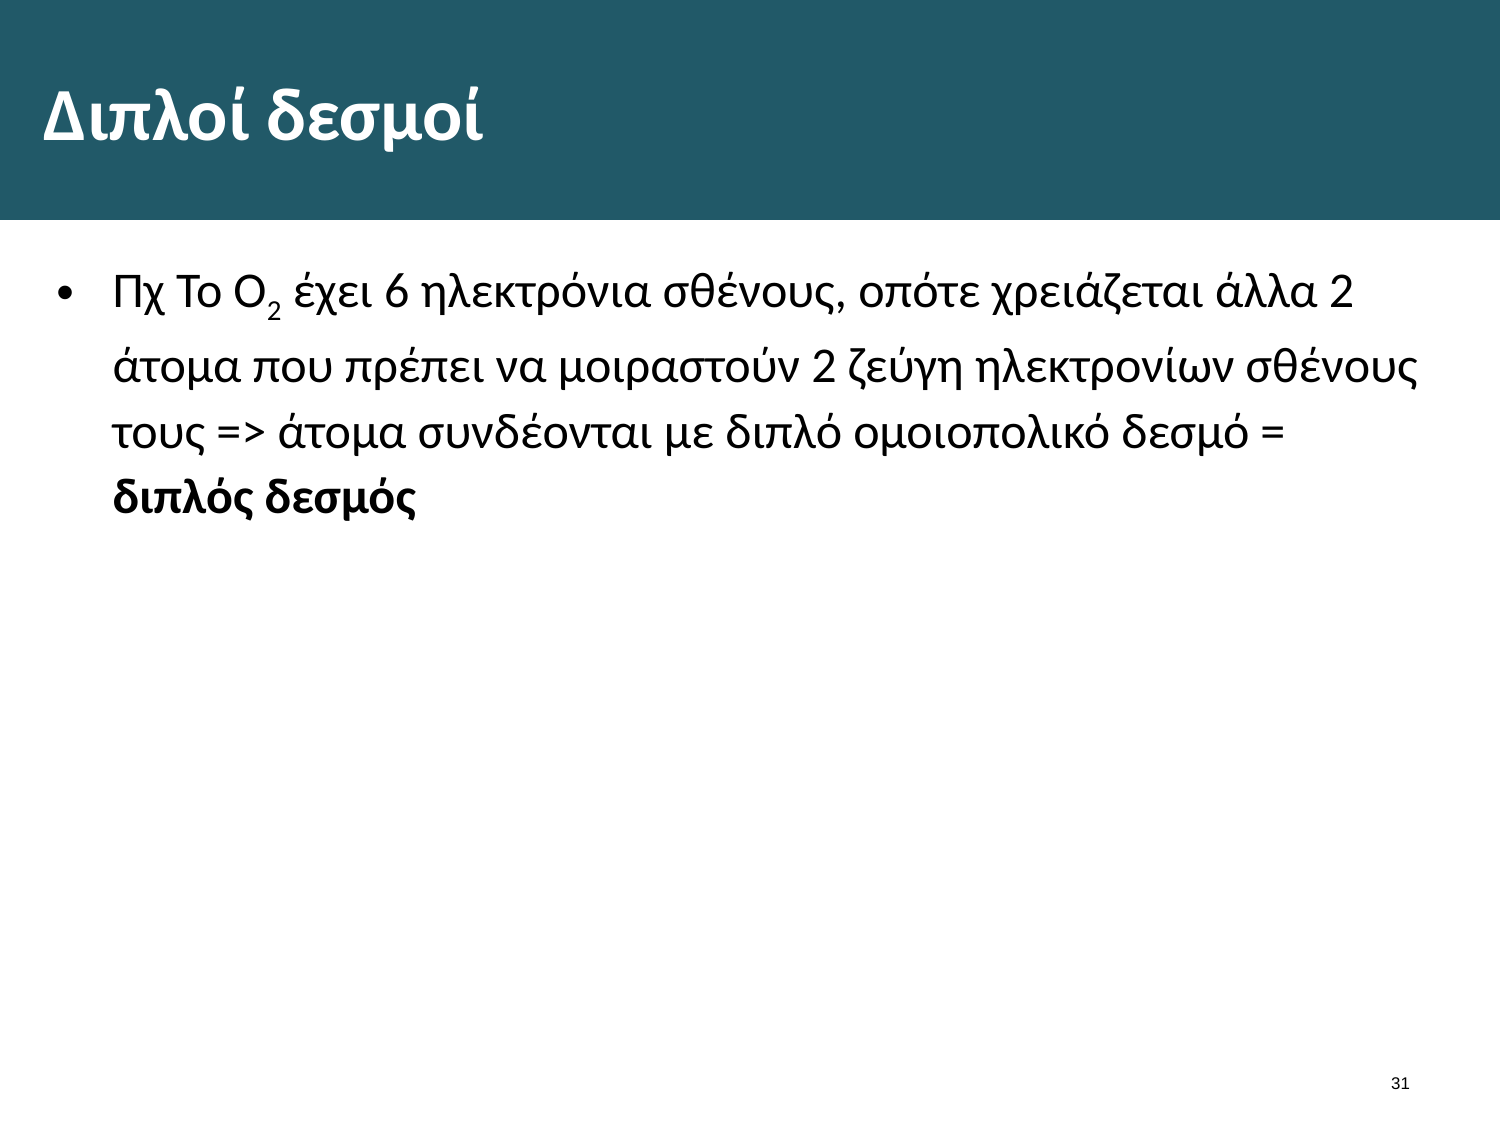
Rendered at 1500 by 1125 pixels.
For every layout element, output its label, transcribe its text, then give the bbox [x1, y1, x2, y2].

slide_number 30 [1074, 1042, 1425, 1103]
list Πχ Το Ο2 έχει 6 ηλεκτρόνια σθένους, οπότε χρειάζεται άλλα 2 άτομα που πρέπει να μοιραστούν 2 ζεύγη ηλεκτρονίων σθένους τους => άτομα συνδέονται με διπλό ομοιοπολικό δεσμό = διπλός δεσμός [41, 243, 1436, 1083]
title Διπλοί δεσμοί [0, 0, 1500, 220]
